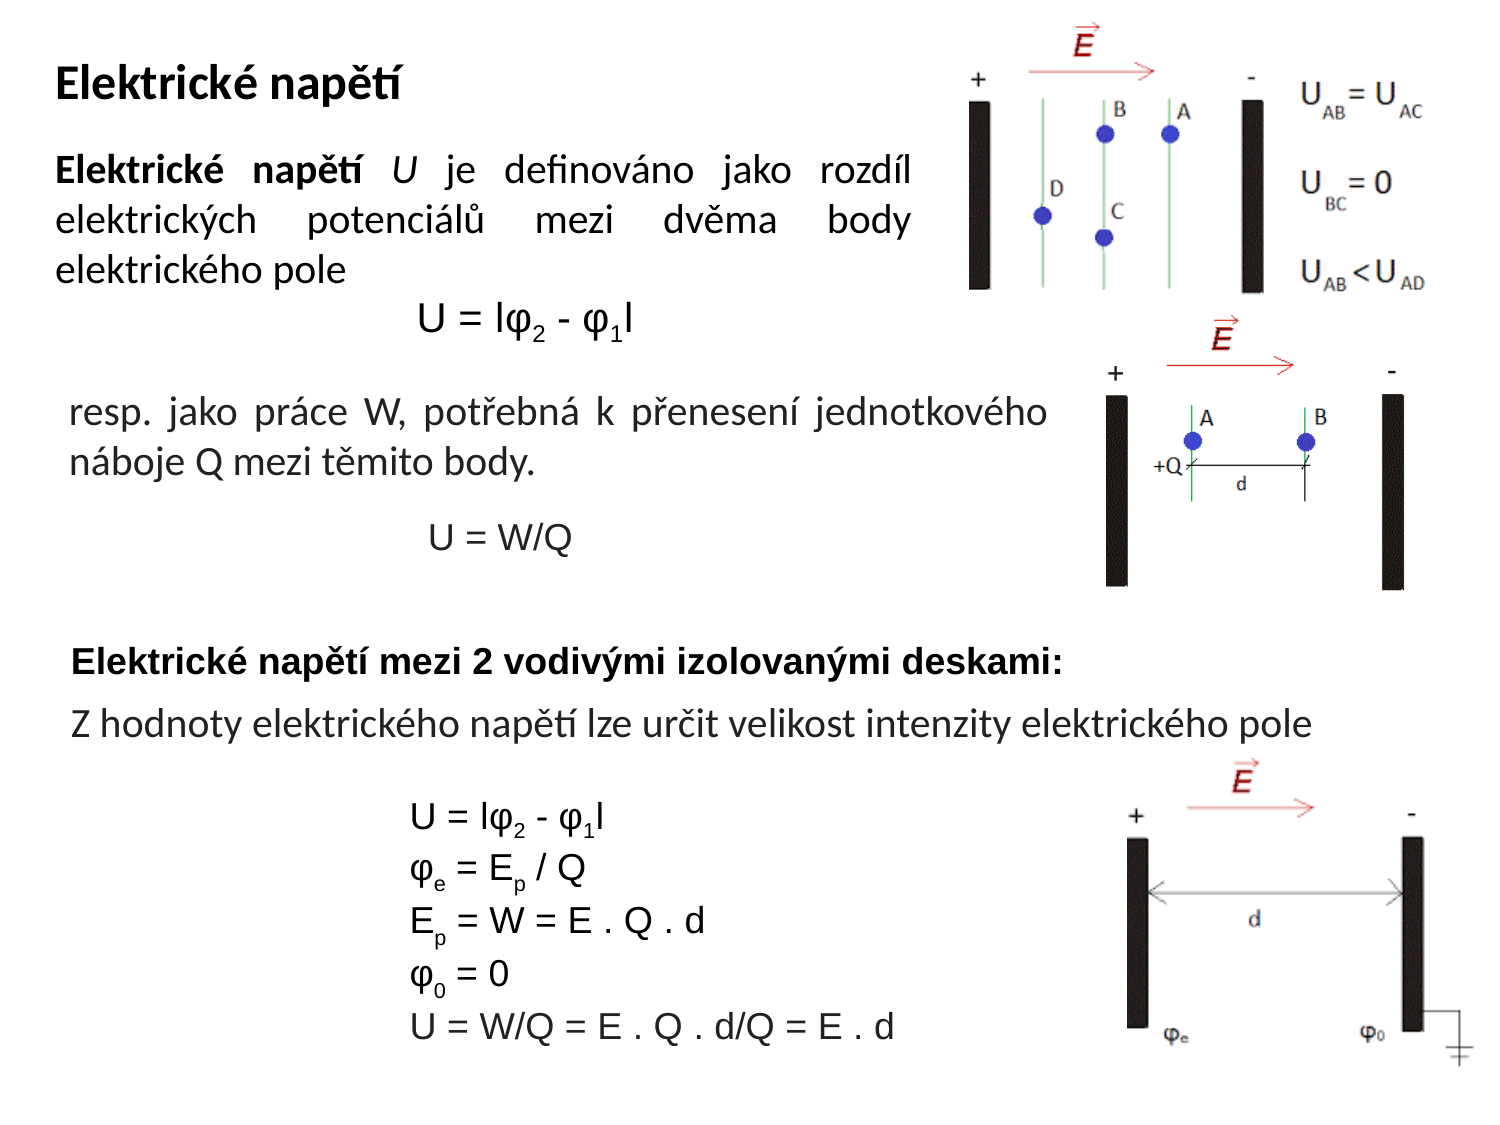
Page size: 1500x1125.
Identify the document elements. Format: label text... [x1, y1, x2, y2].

text_box U = ǀφ2 - φ1ǀ φe = Ep / Q Ep = W = E . Q . d φ0 = 0 U = W/Q = E . Q . d/Q = E . d [394, 784, 981, 1055]
text_box resp. jako práce W, potřebná k přenesení jednotkového náboje Q mezi těmito body. [54, 376, 1064, 492]
text_box Z hodnoty elektrického napětí lze určit velikost intenzity elektrického pole [55, 687, 1460, 753]
text_box Elektrické napětí U je definováno jako rozdíl elektrických potenciálů mezi dvěma body elektrického pole [40, 134, 927, 439]
text_box Elektrické napětí [40, 42, 791, 117]
picture [1127, 758, 1486, 1081]
text_box Elektrické napětí mezi 2 vodivými izolovanými deskami: [55, 629, 1089, 690]
picture [969, 22, 1449, 612]
text_box U = ǀφ2 - φ1ǀ [401, 283, 666, 355]
text_box U = W/Q [125, 505, 876, 566]
